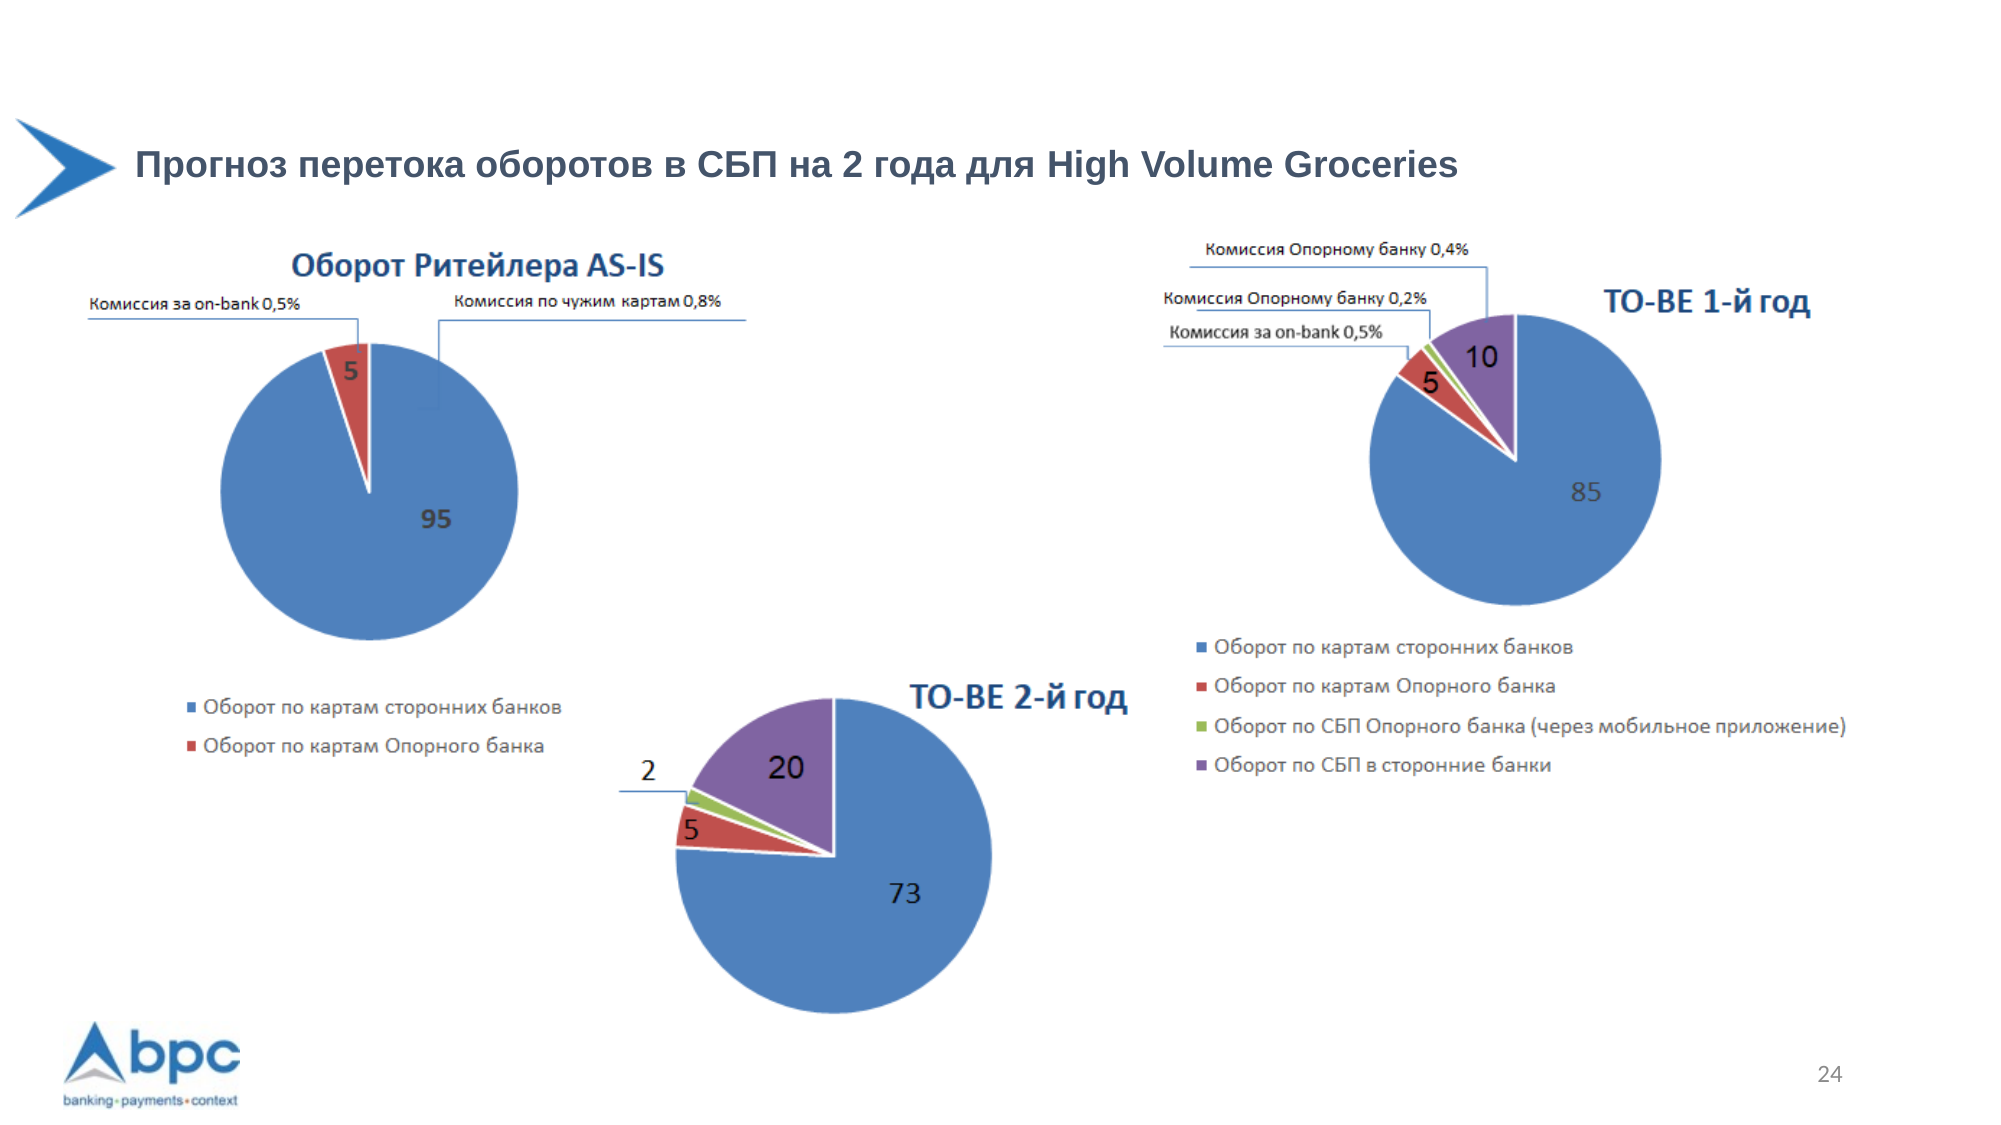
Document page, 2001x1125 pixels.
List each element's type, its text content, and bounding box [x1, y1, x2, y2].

slide_number 24 [1520, 1042, 1859, 1103]
picture [63, 1021, 240, 1110]
title Прогноз перетока оборотов в СБП на 2 года для High Volume Groceries [120, 137, 1911, 240]
picture [15, 118, 117, 219]
picture [72, 199, 1880, 1043]
